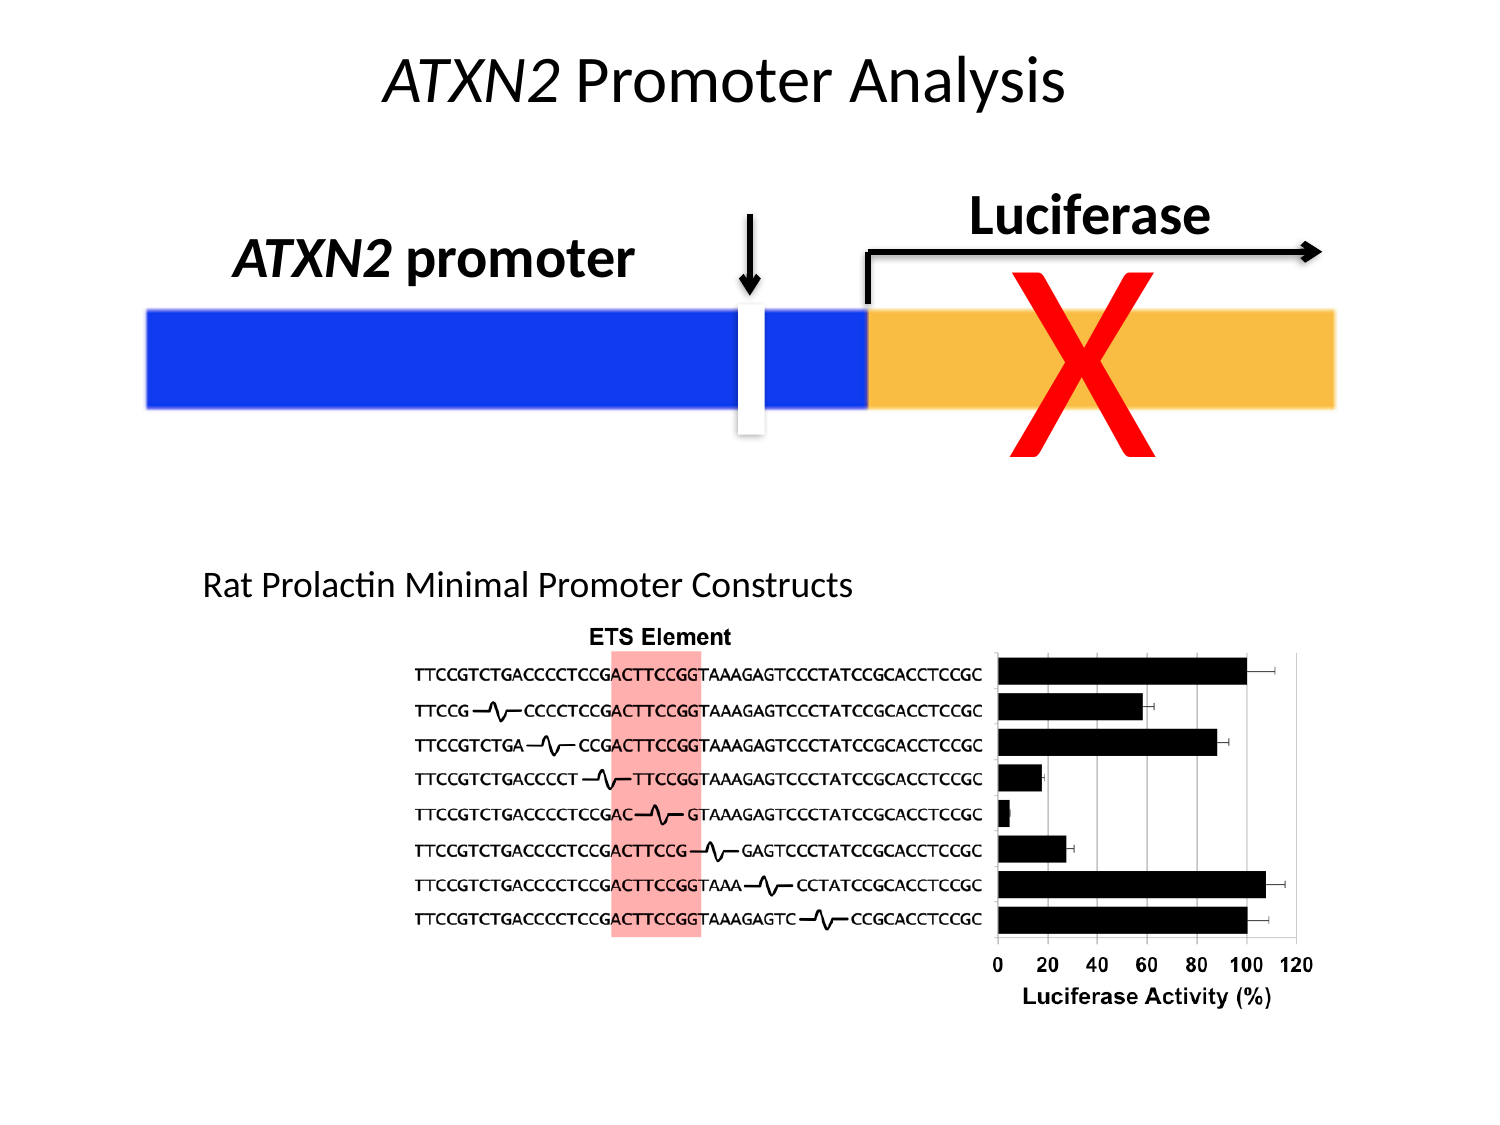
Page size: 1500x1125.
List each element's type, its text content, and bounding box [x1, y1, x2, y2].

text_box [182, 552, 1317, 1016]
text_box ATXN2 promoter [218, 211, 652, 297]
picture [1174, 300, 1352, 425]
text_box ATXN2 Promoter Analysis [55, 23, 1395, 129]
picture [135, 300, 737, 425]
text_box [737, 162, 1174, 527]
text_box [1178, 168, 1323, 305]
